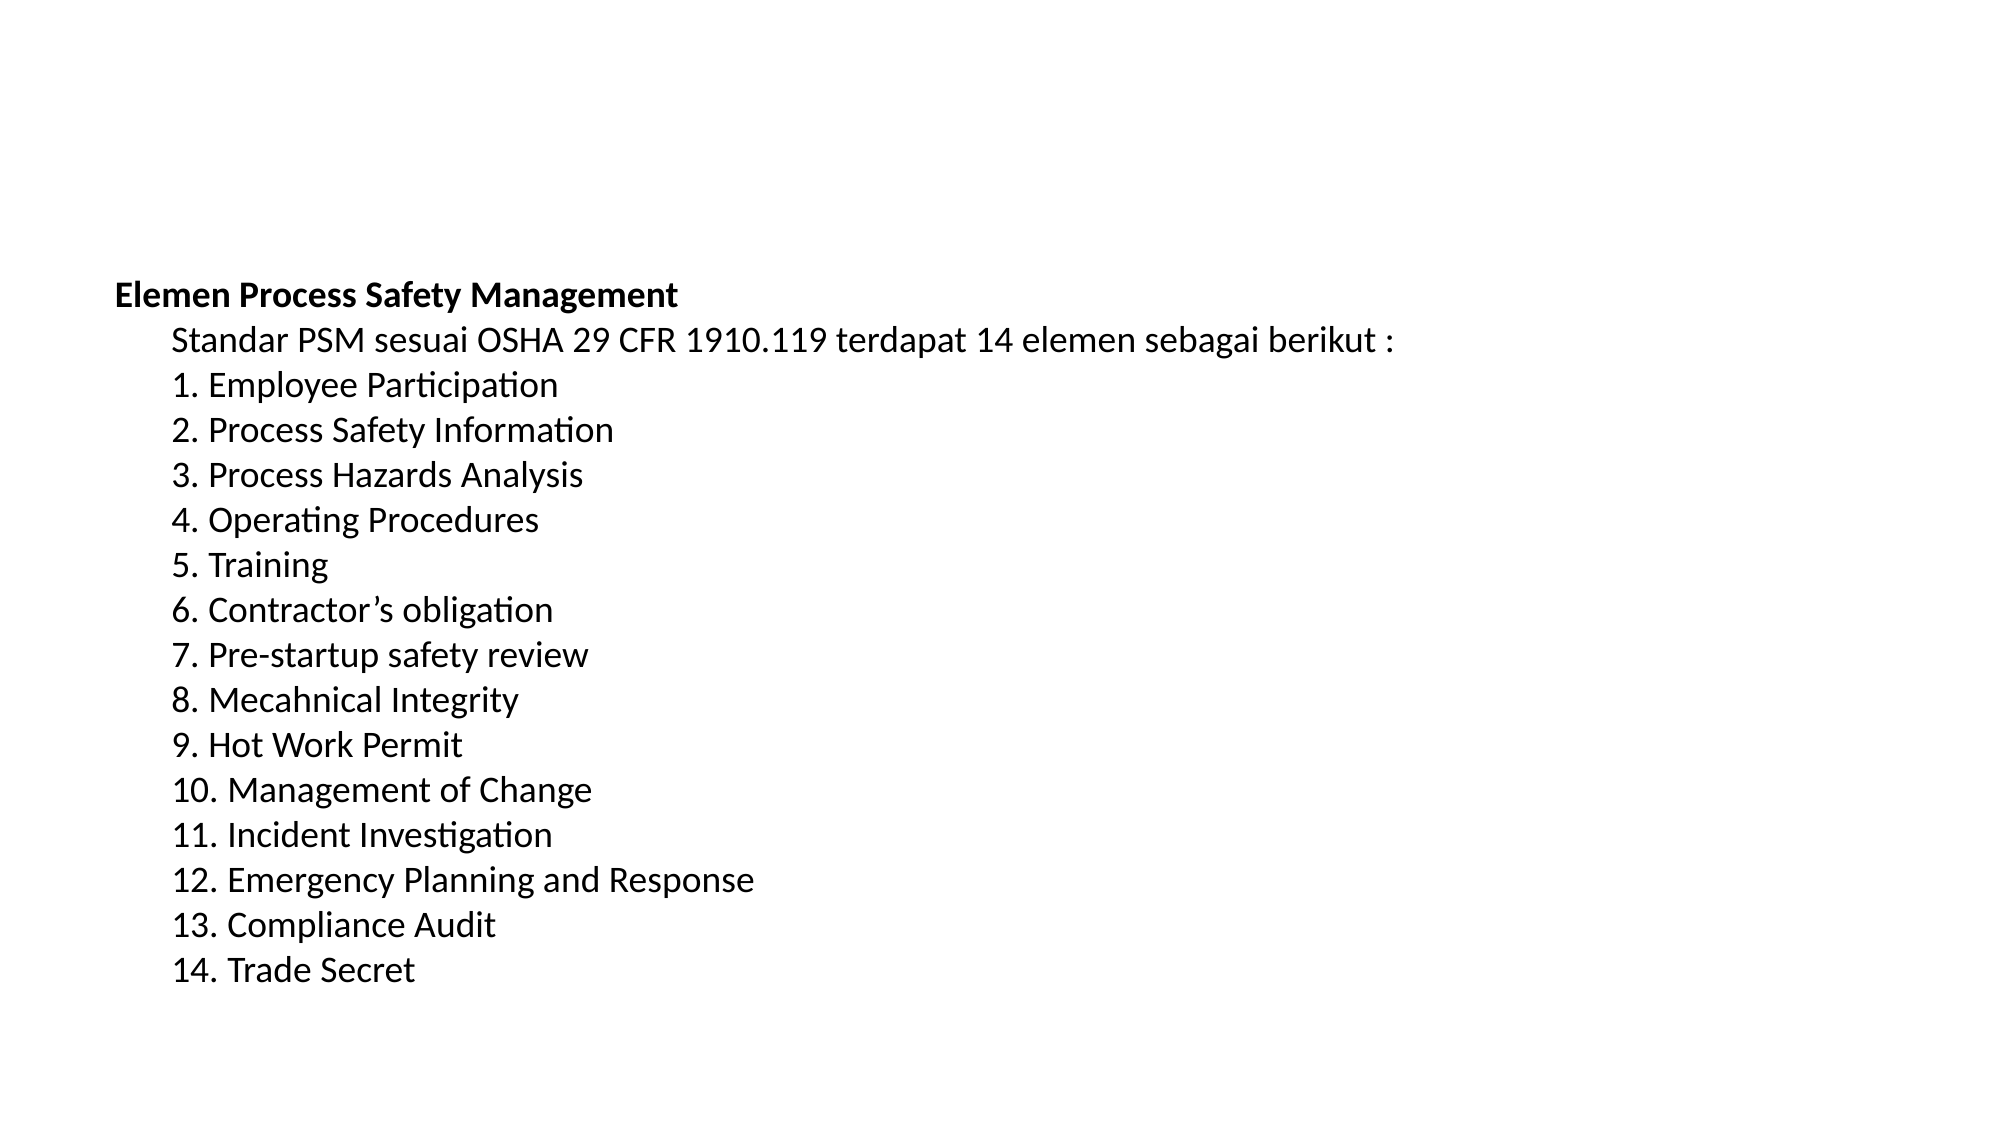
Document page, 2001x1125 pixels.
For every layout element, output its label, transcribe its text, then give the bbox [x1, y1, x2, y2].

list Elemen Process Safety Management Standar PSM sesuai OSHA 29 CFR 1910.119 terdapat 14 elemen sebagai berikut : 1. Employee Participation 2. Process Safety Information 3. Process Hazards Analysis 4. Operating Procedures 5. Training 6. Contractor’s obligation 7. Pre-startup safety review 8. Mecahnical Integrity 9. Hot Work Permit 10. Management of Change 11. Incident Investigation 12. Emergency Planning and Response 13. Compliance Audit 14. Trade Secret [99, 262, 1900, 1005]
